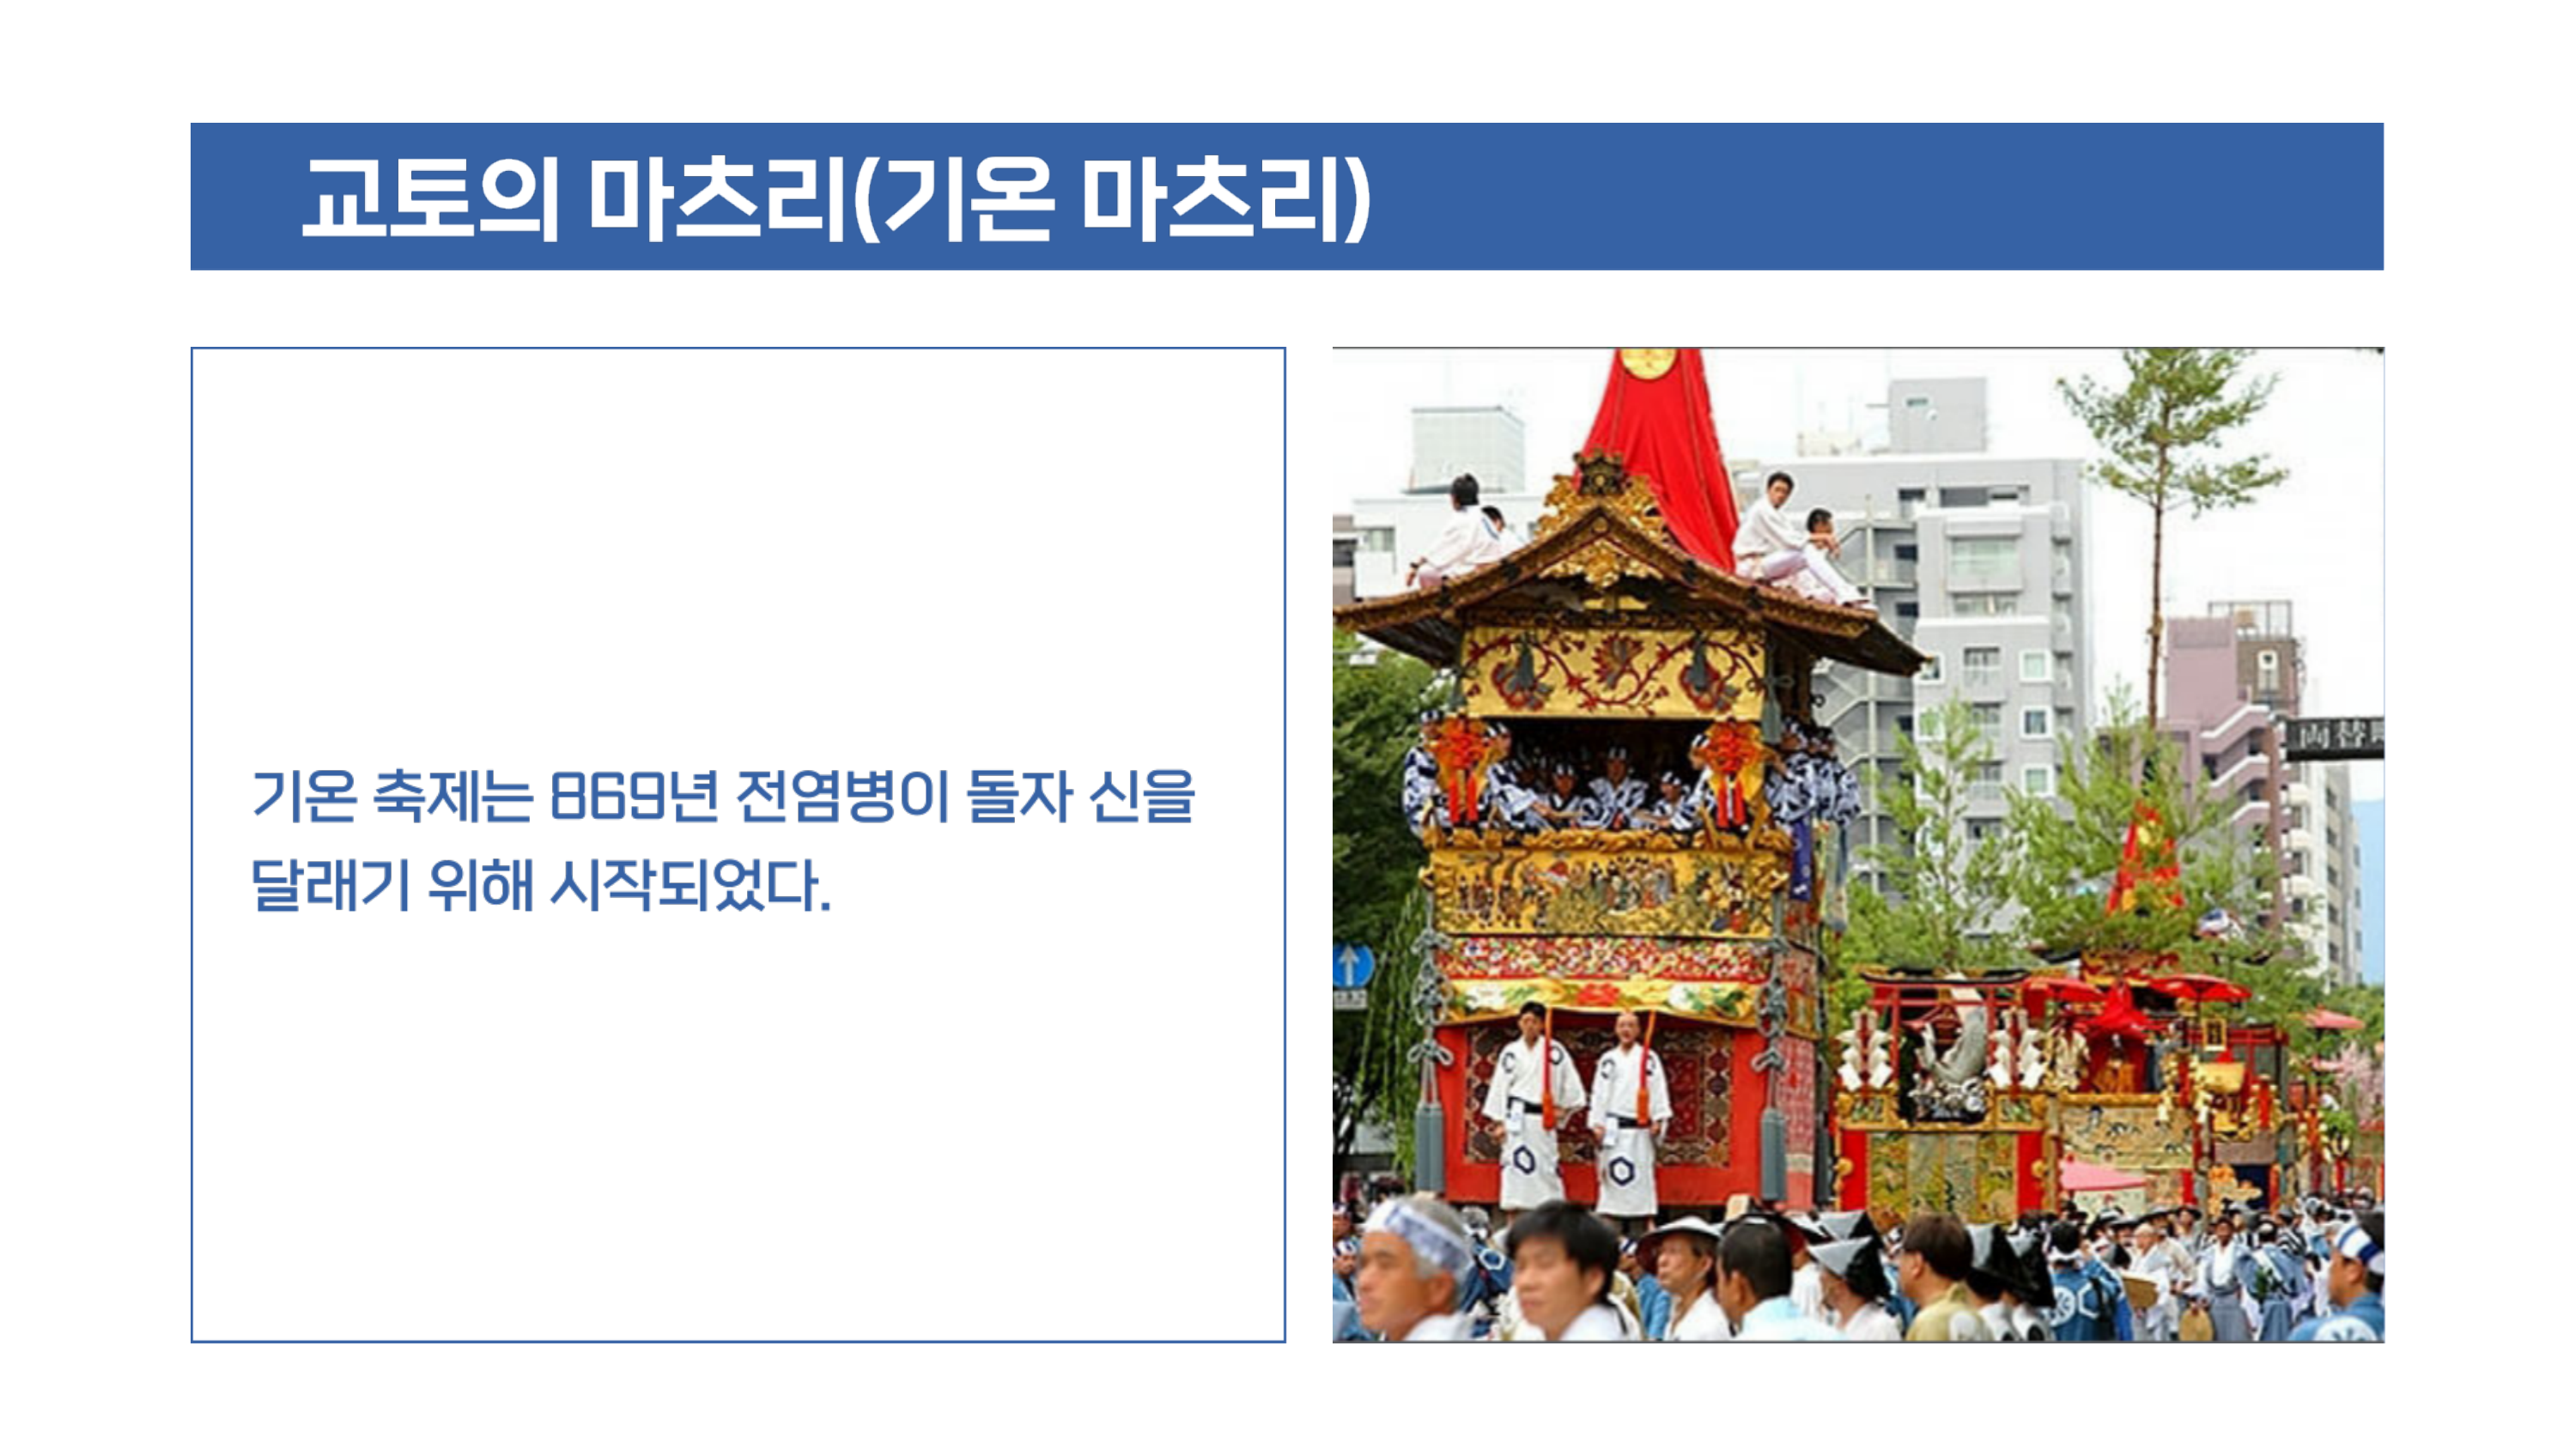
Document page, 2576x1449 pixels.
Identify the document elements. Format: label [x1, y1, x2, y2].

picture [191, 96, 2385, 1343]
